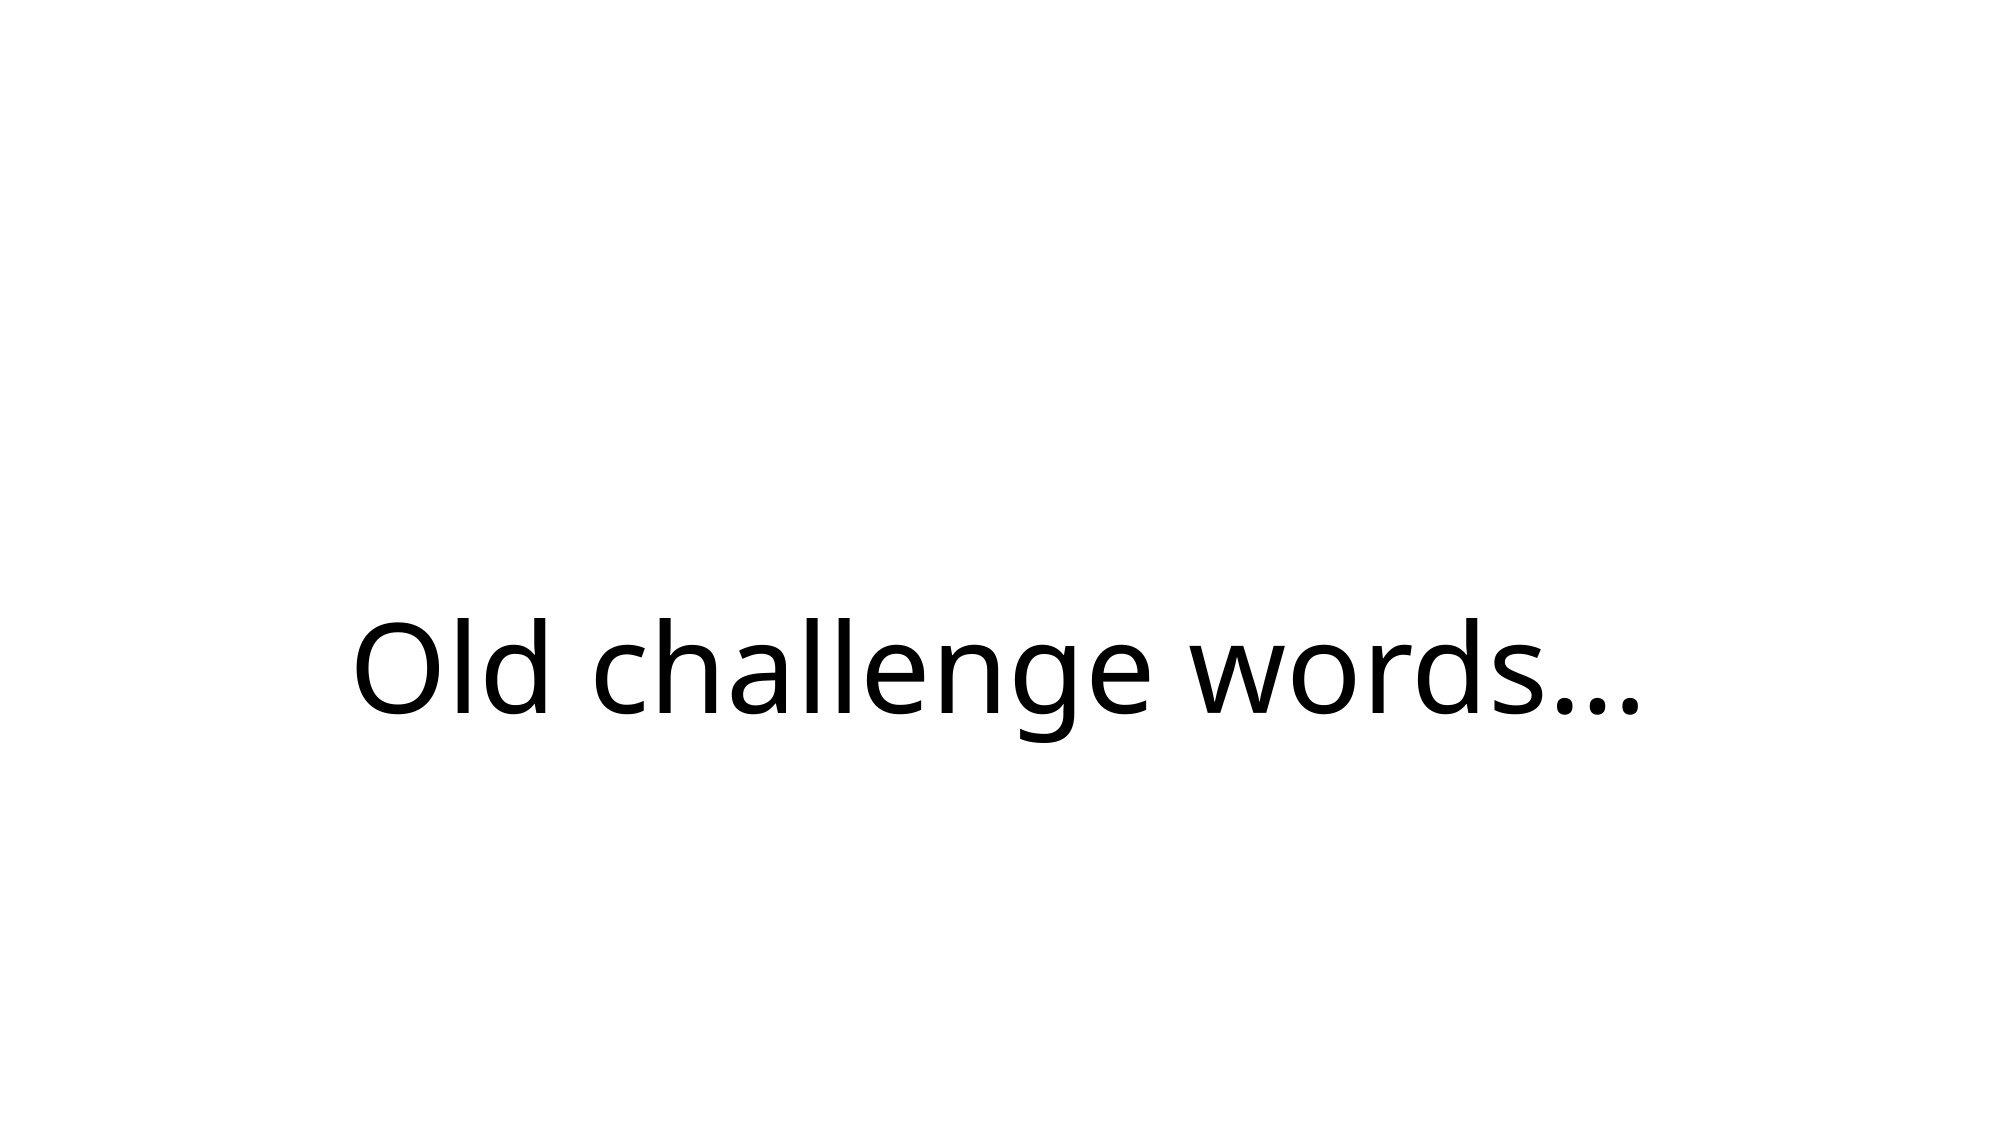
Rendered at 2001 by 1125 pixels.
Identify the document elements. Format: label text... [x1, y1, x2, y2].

title Old challenge words… [136, 505, 1862, 749]
